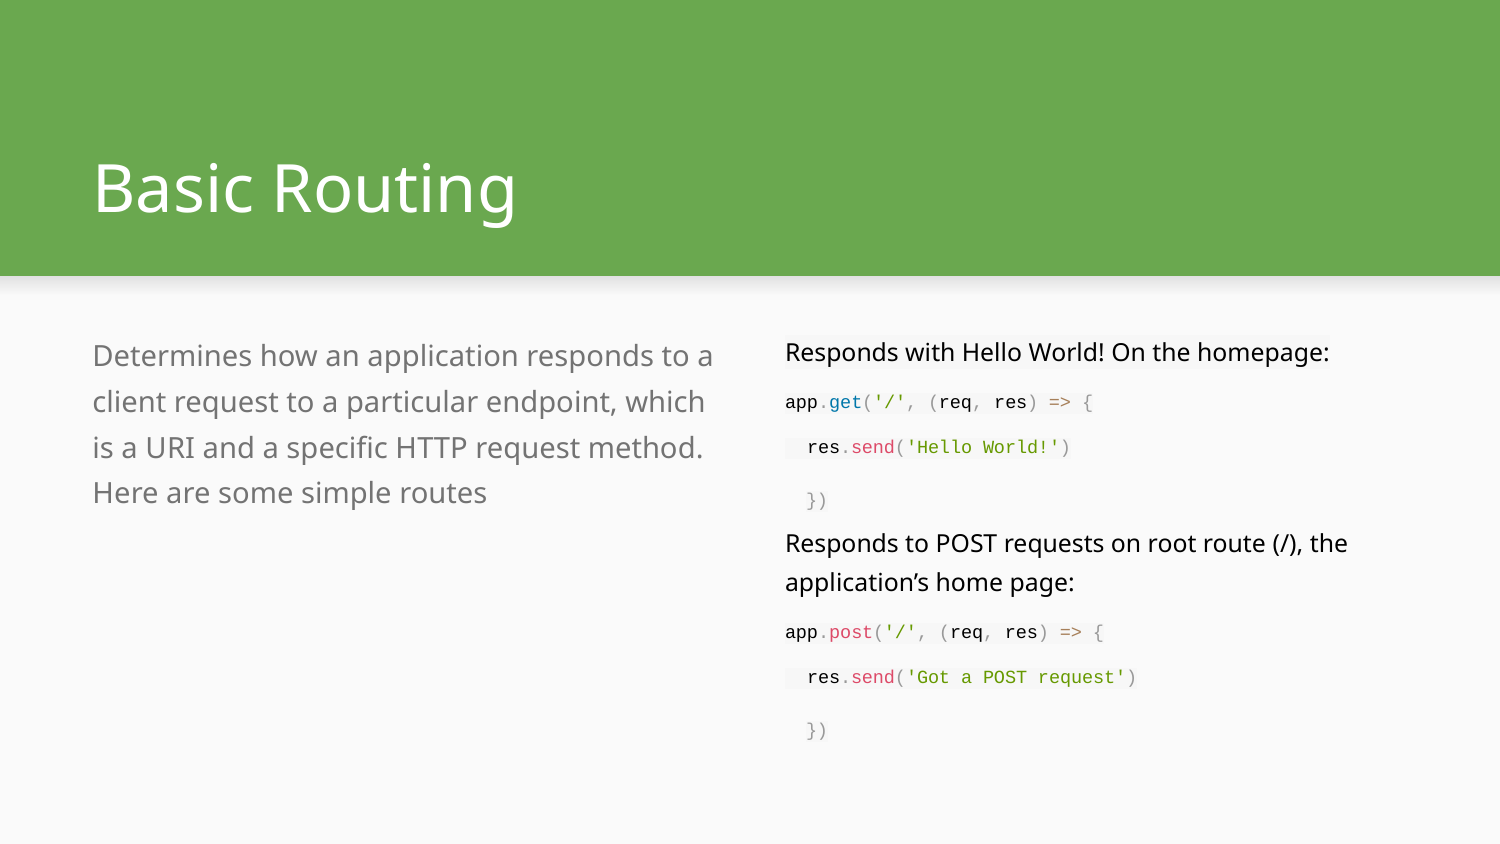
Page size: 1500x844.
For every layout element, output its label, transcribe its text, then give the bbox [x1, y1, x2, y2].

list Responds with Hello World! On the homepage: app.get('/', (req, res) => { res.send('Hello World!') }) Responds to POST requests on root route (/), the application’s home page: app.post('/', (req, res) => { res.send('Got a POST request') }) [770, 314, 1427, 760]
title Basic Routing [77, 121, 1427, 248]
list Determines how an application responds to a client request to a particular endpoint, which is a URI and a specific HTTP request method. Here are some simple routes [77, 314, 734, 760]
